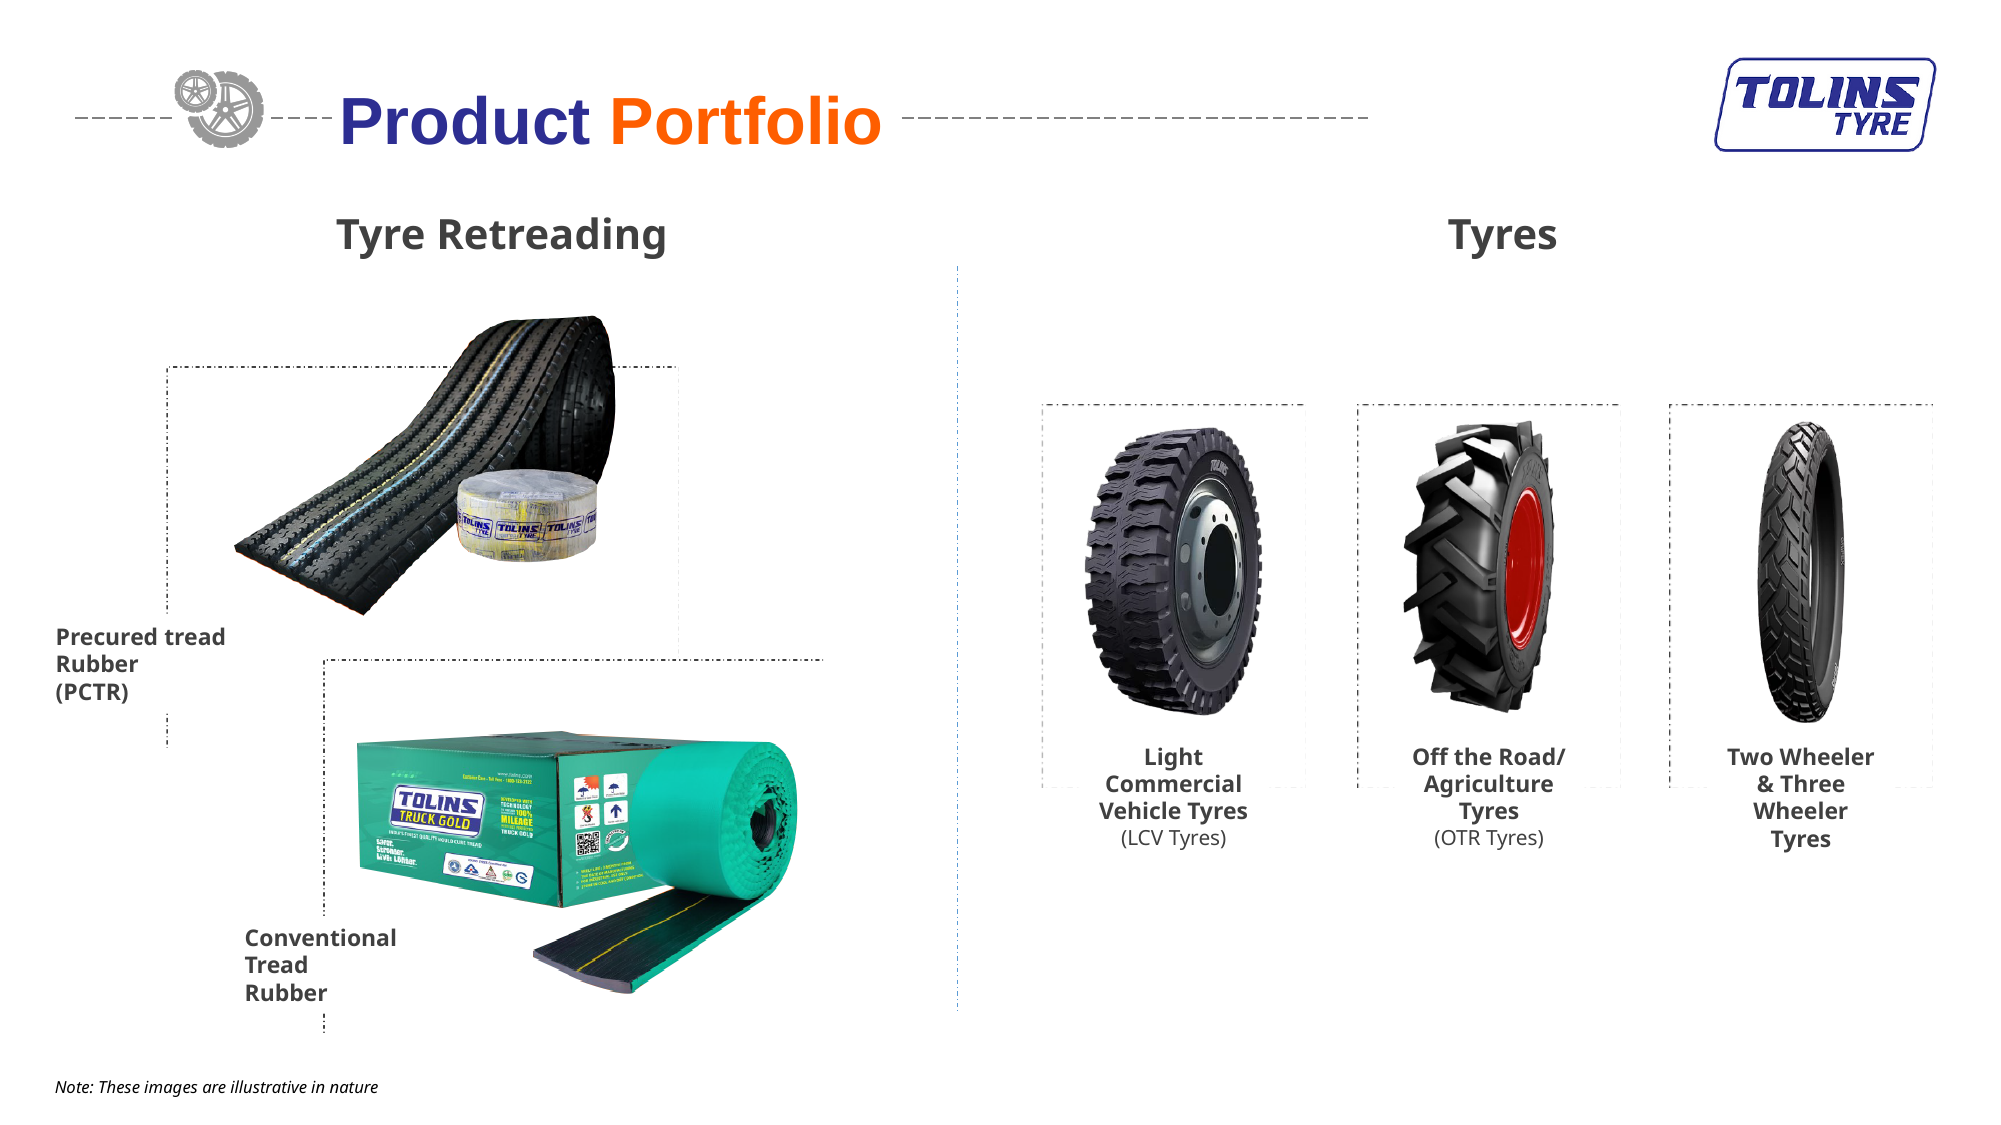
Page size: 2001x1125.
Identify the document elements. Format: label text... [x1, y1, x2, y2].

picture [174, 70, 264, 148]
text_box Note: These images are illustrative in nature [39, 1069, 555, 1105]
text_box Tyre Retreading [321, 200, 694, 266]
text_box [1041, 404, 1933, 861]
picture [1712, 55, 1938, 154]
text_box Tyres [1432, 200, 1573, 266]
text_box Product Portfolio [324, 70, 899, 165]
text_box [40, 297, 828, 1033]
